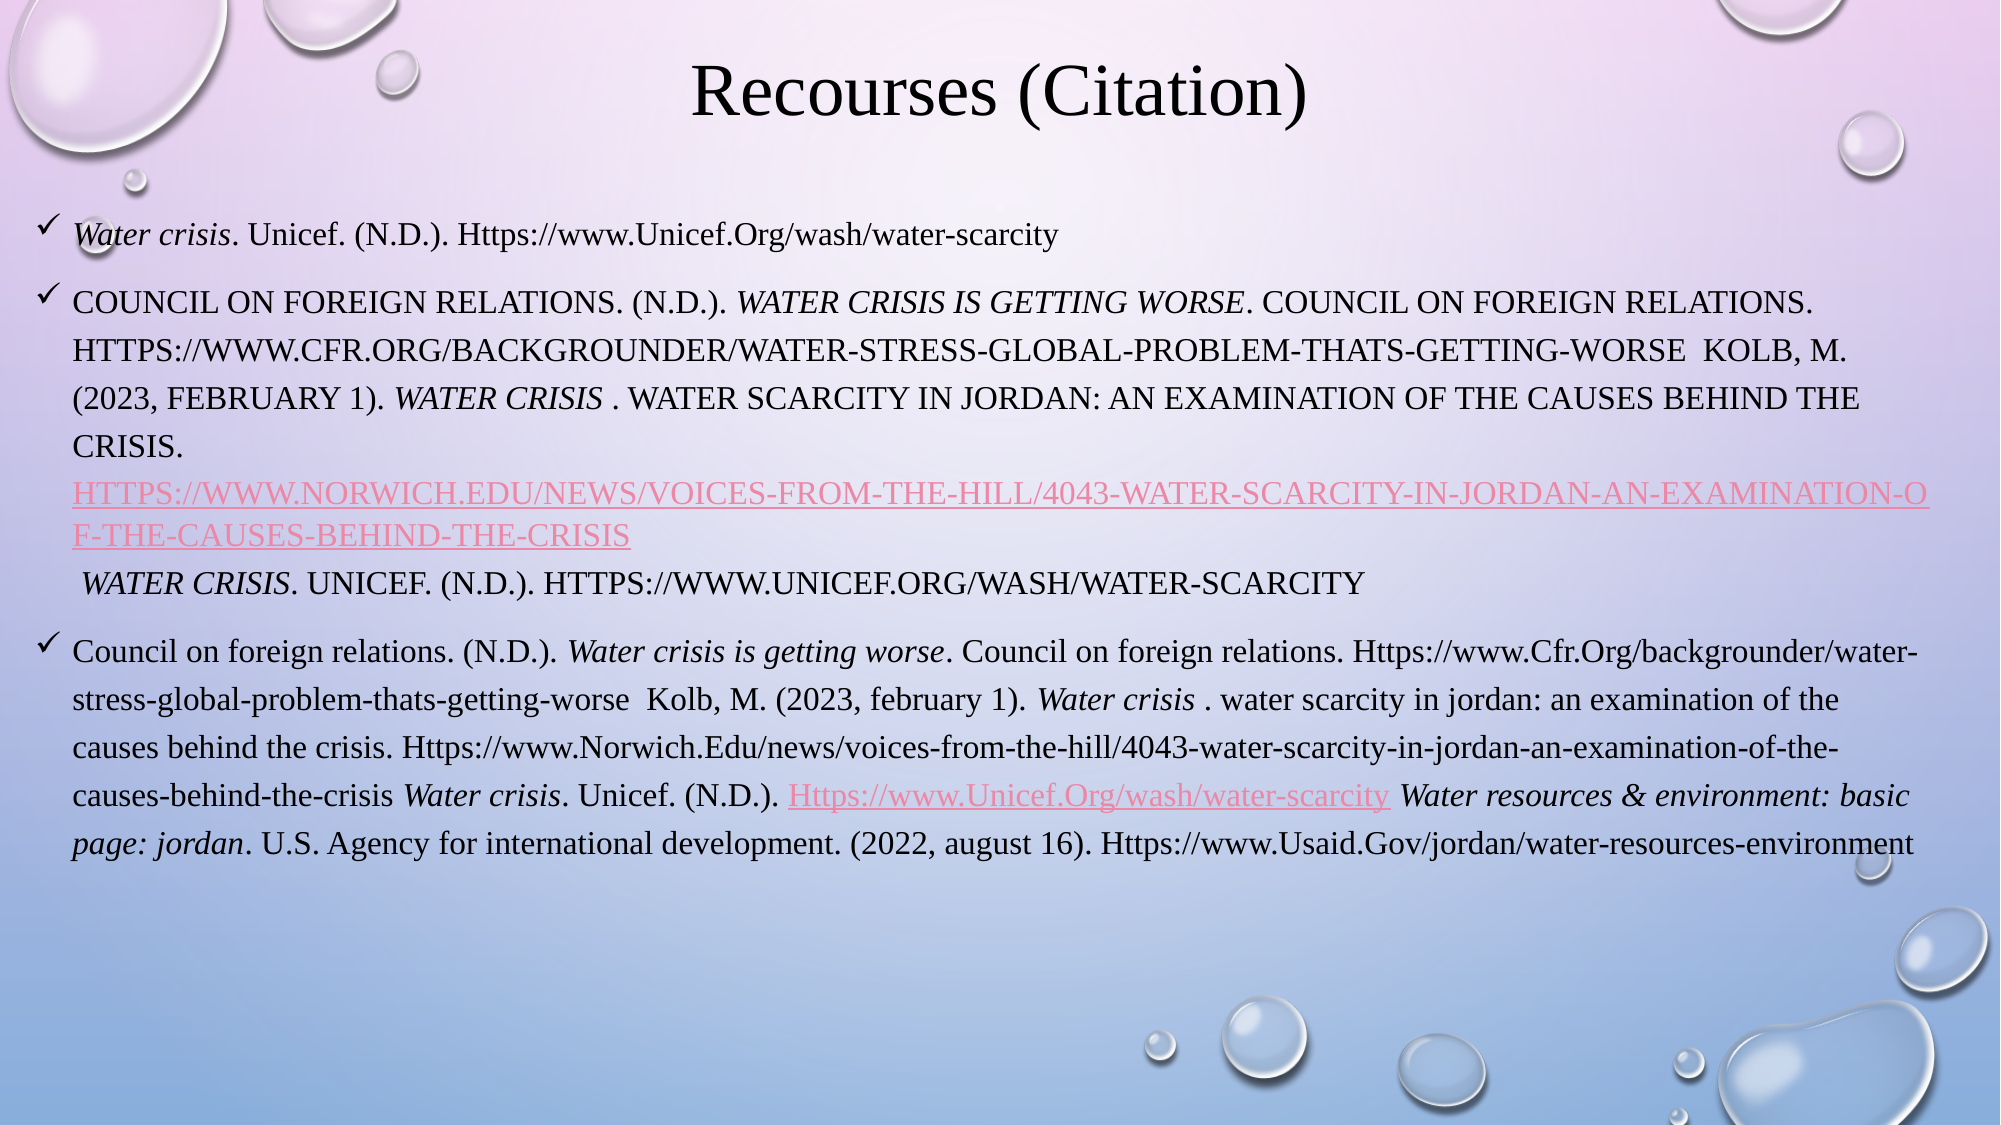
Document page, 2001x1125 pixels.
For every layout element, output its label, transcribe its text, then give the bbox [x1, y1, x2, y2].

title Recourses (Citation) [149, 33, 1851, 150]
picture [0, 0, 2000, 1125]
list Water crisis. Unicef. (N.D.). Https://www.Unicef.Org/wash/water-scarcity Council on Foreign Relations. (n.d.). Water crisis is getting worse. Council on Foreign Relations. https://www.cfr.org/backgrounder/water-stress-global-problem-thats-getting-worse Kolb, M. (2023, February 1). water crisis . Water Scarcity in Jordan: An Examination of the Causes behind the Crisis. https://www.norwich.edu/news/voices-from-the-hill/4043-water-scarcity-in-jordan-an-examination-of-the-causes-behind-the-crisis Water Crisis. UNICEF. (n.d.). https://www.unicef.org/wash/water-scarcity Council on foreign relations. (N.D.). Water crisis is getting worse. Council on foreign relations. Https://www.Cfr.Org/backgrounder/water-stress-global-problem-thats-getting-worse Kolb, M. (2023, february 1). Water crisis . water scarcity in jordan: an examination of the causes behind the crisis. Https://www.Norwich.Edu/news/voices-from-the-hill/4043-water-scarcity-in-jordan-an-examination-of-the-causes-behind-the-crisis Water crisis. Unicef. (N.D.). Https://www.Unicef.Org/wash/water-scarcity Water resources & environment: basic page: jordan. U.S. Agency for international development. (2022, august 16). Https://www.Usaid.Gov/jordan/water-resources-environment [19, 196, 1946, 1092]
